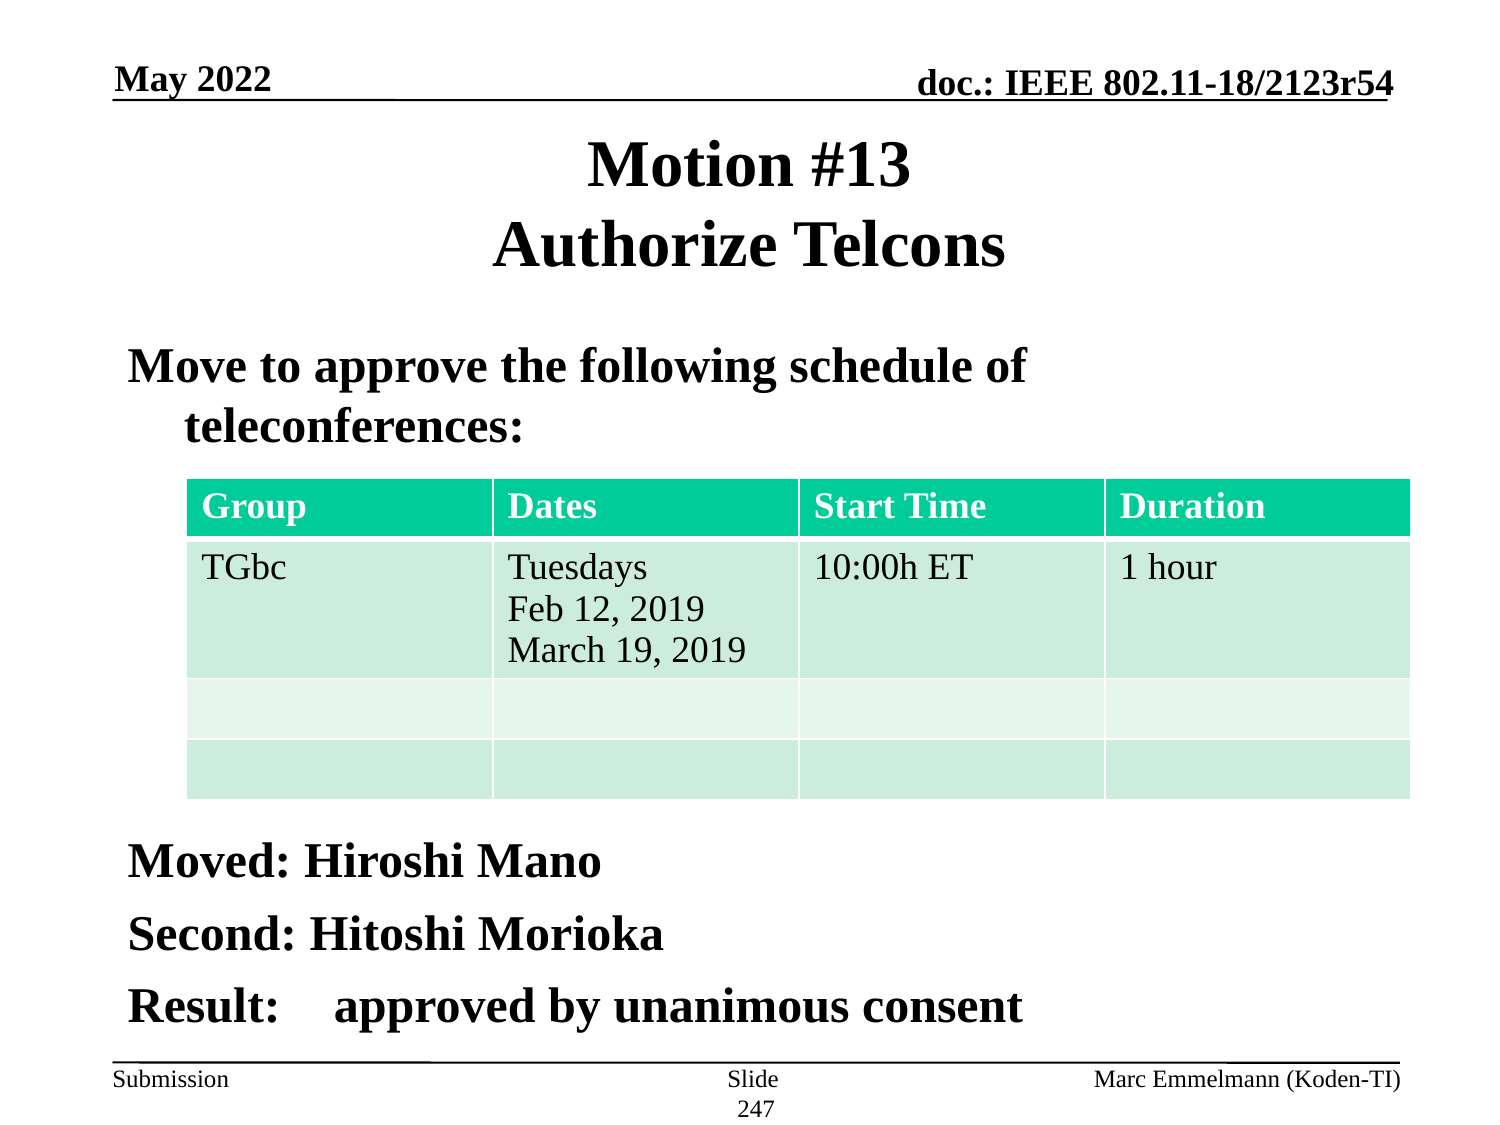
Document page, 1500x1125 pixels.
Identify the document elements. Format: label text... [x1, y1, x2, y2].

table_cell [1106, 679, 1410, 738]
table_header Dates [494, 479, 798, 536]
table_cell 1 hour [1106, 542, 1410, 678]
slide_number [114, 54, 423, 100]
table_cell [1106, 740, 1410, 799]
table_cell [187, 740, 492, 799]
table_cell Tuesdays Feb 12, 2019 March 19, 2019 [494, 542, 798, 678]
table_cell [187, 679, 492, 738]
list Move to approve the following schedule of teleconferences: Moved: Hiroshi Mano Second: Hitoshi Morioka Result: approved by unanimous consent [112, 324, 1388, 626]
table_header Start Time [800, 479, 1104, 536]
table_cell TGbc [187, 542, 492, 678]
table_header Group [187, 479, 492, 536]
footer Marc Emmelmann (Koden-TI) [878, 1061, 1402, 1093]
table_cell 10:00h ET [800, 542, 1104, 678]
table_cell [800, 679, 1104, 738]
table_cell [800, 740, 1104, 799]
table_cell [494, 679, 798, 738]
table_header Duration [1106, 479, 1410, 536]
slide_number Slide 247 [712, 1061, 800, 1123]
title Motion #13 Authorize Telcons [112, 112, 1388, 288]
table_cell [494, 740, 798, 799]
